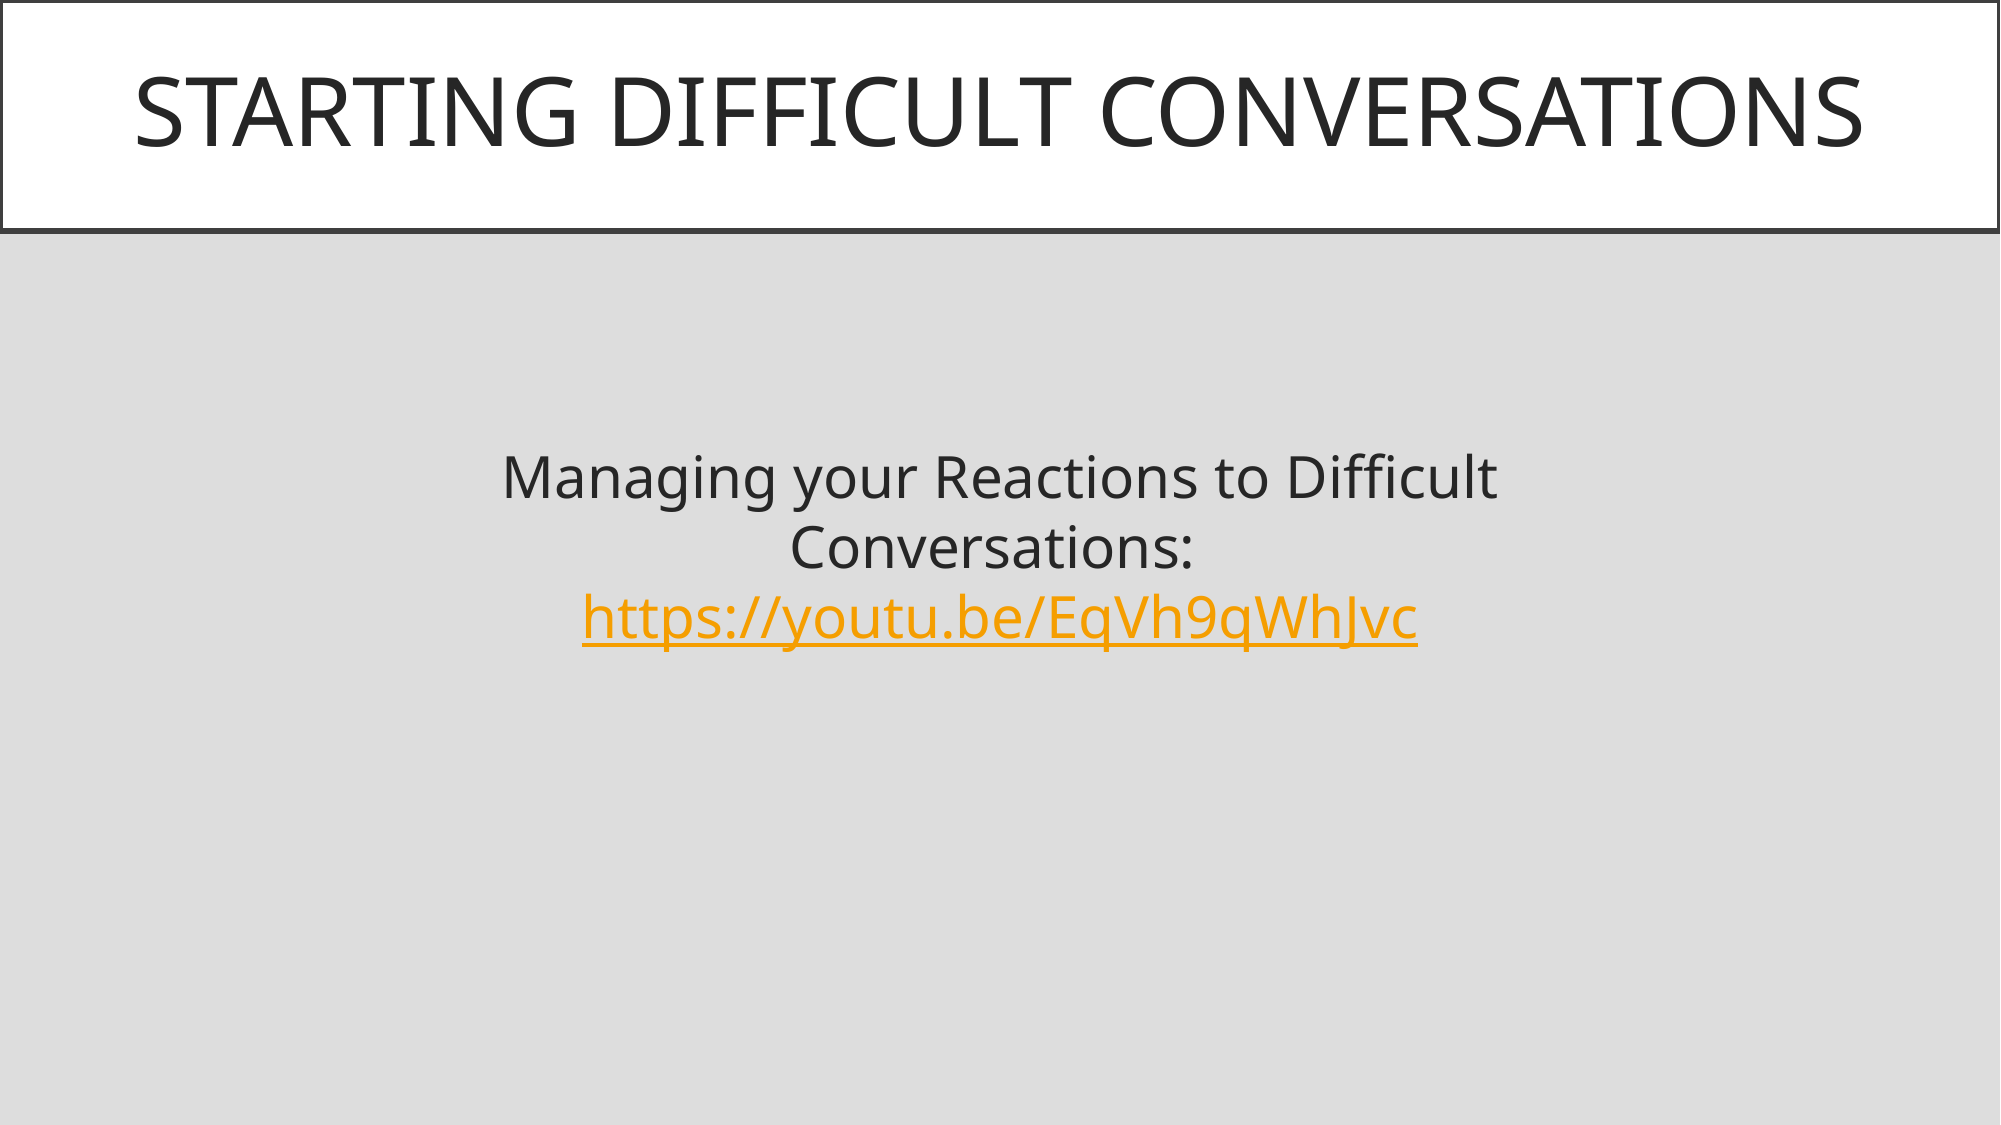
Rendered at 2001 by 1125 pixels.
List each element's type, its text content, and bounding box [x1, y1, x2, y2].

title STARTING DIFFICULT CONVERSATIONS [0, 0, 2000, 234]
list Managing your Reactions to Difficult Conversations: https://youtu.be/EqVh9qWhJvc [366, 432, 1634, 942]
